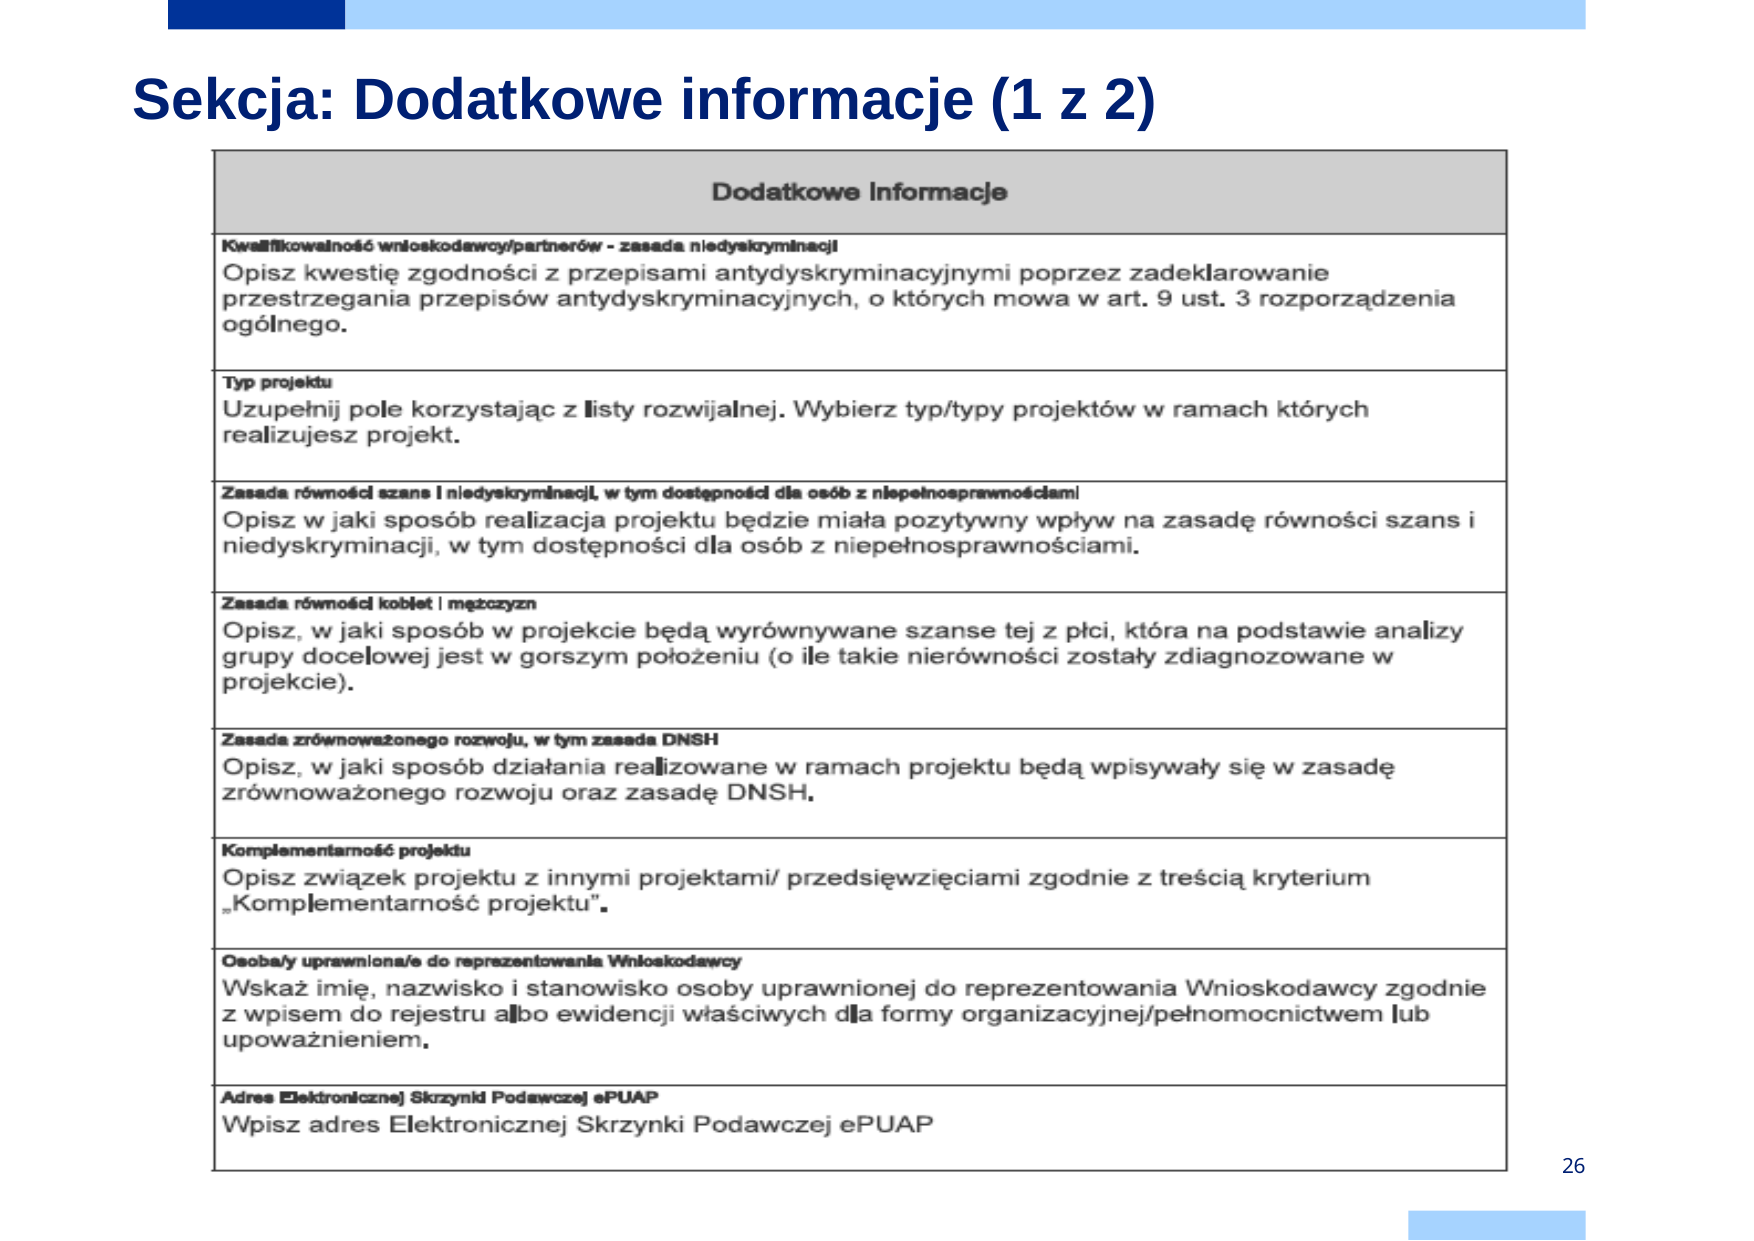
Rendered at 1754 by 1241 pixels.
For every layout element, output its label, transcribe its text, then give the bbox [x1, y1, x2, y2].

slide_number 26 [1408, 1151, 1586, 1182]
title Sekcja: Dodatkowe informacje (1 z 2) [132, 56, 1622, 169]
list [203, 143, 1515, 1177]
